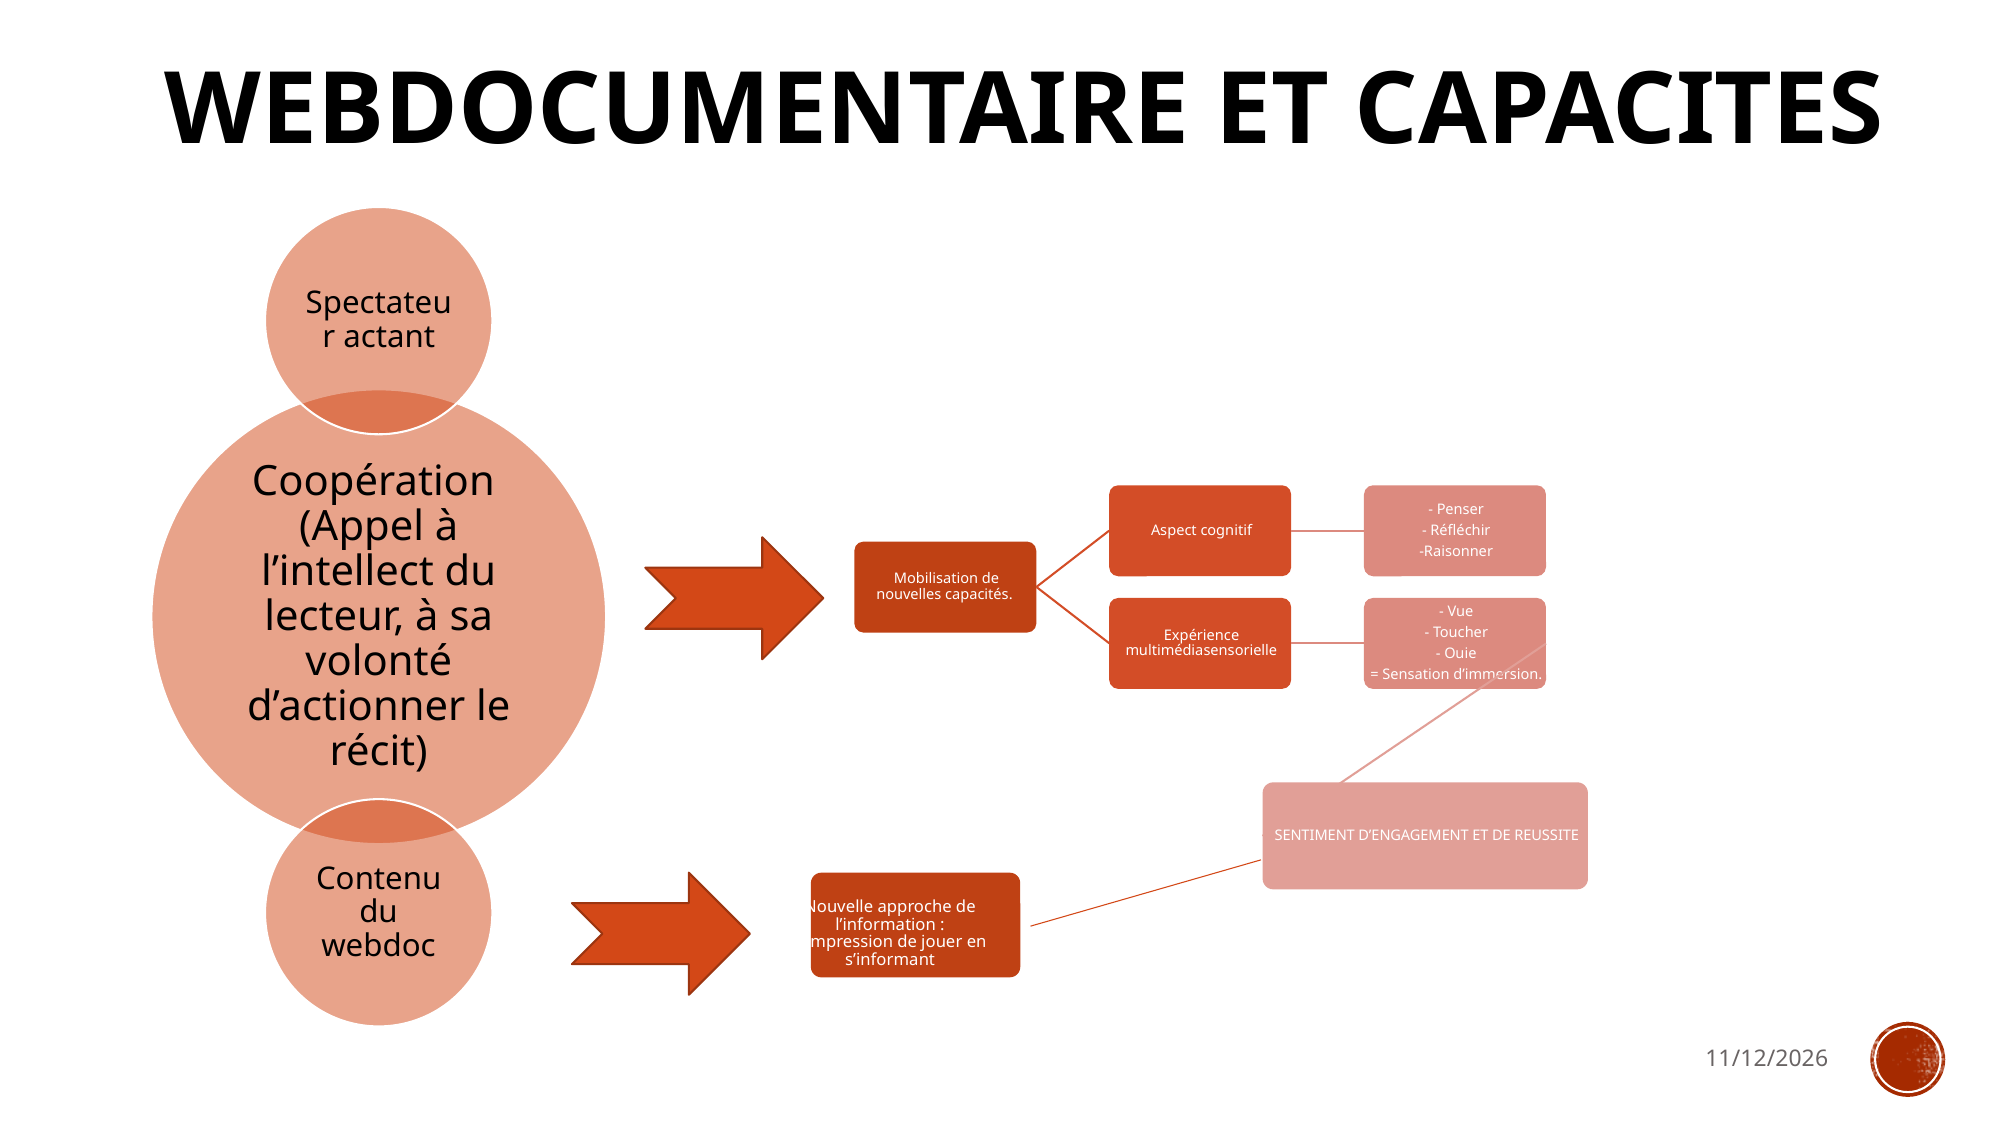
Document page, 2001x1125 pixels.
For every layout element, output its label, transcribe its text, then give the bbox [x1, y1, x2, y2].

title Webdocumentaire ET CAPACITES [149, 47, 2000, 295]
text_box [1032, 862, 1260, 924]
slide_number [1306, 1028, 1844, 1089]
text_box [790, 563, 825, 633]
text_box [856, 171, 1943, 1009]
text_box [791, 875, 1019, 994]
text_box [0, 172, 788, 1060]
